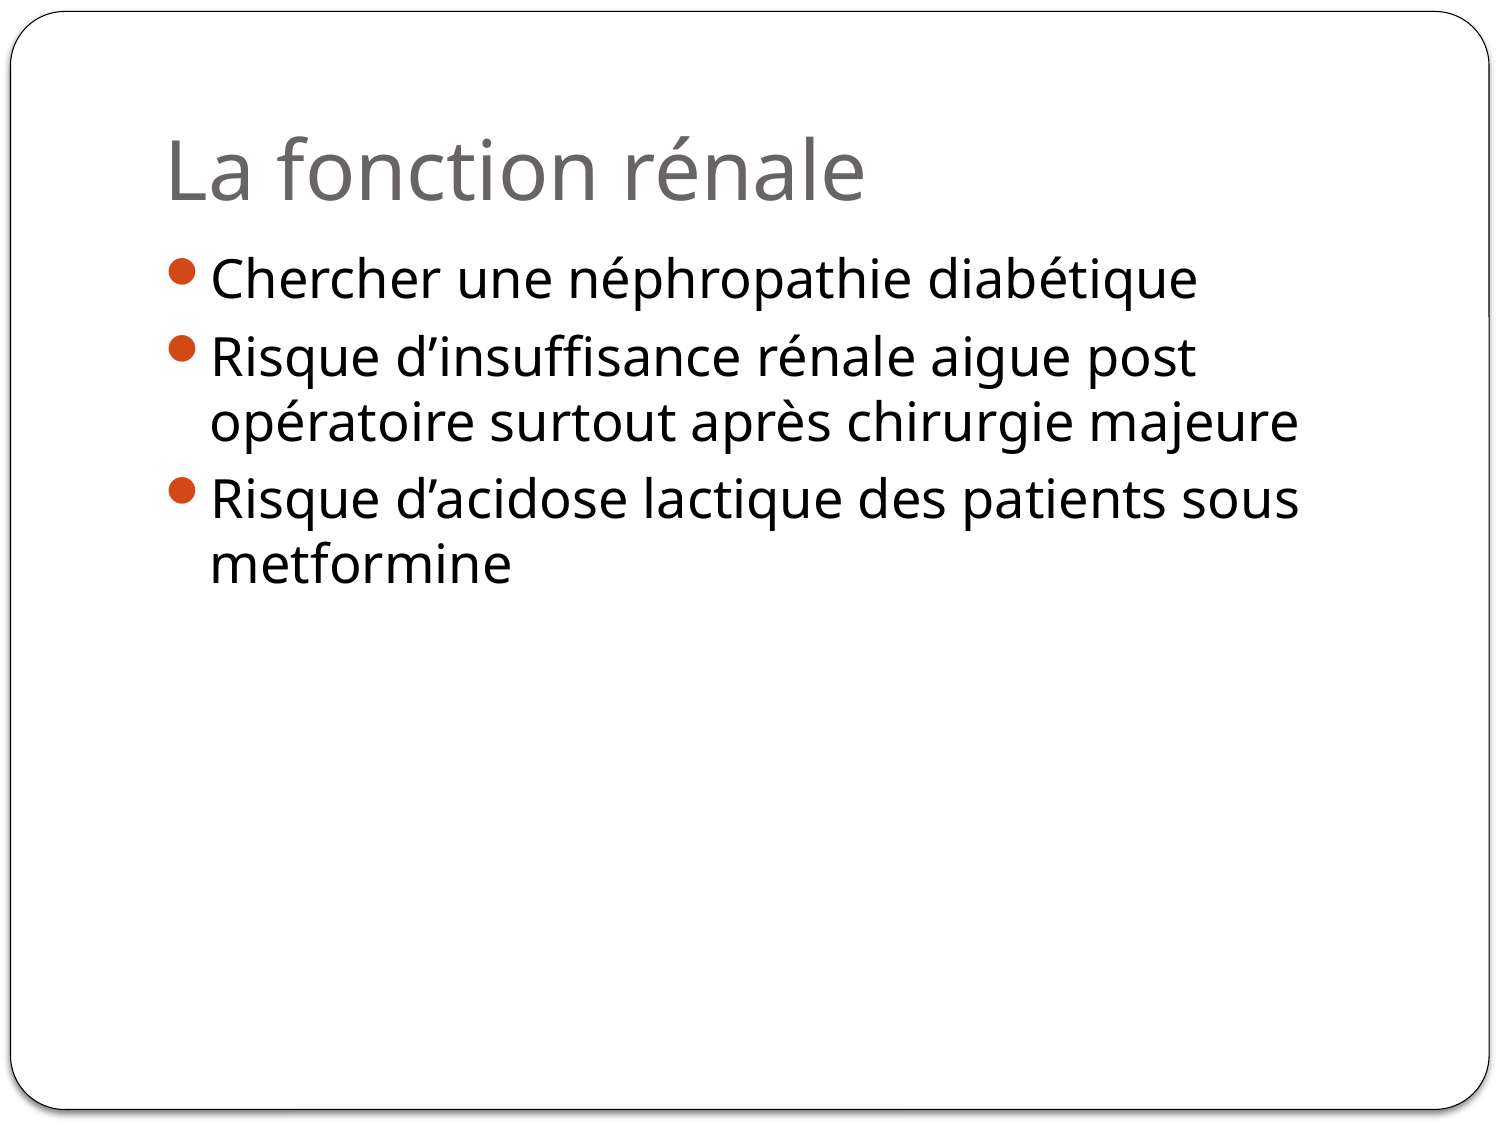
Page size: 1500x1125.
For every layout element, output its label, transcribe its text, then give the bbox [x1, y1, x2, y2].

title La fonction rénale [150, 45, 1425, 233]
list Chercher une néphropathie diabétique Risque d’insuffisance rénale aigue post opératoire surtout après chirurgie majeure Risque d’acidose lactique des patients sous metformine [150, 237, 1425, 988]
